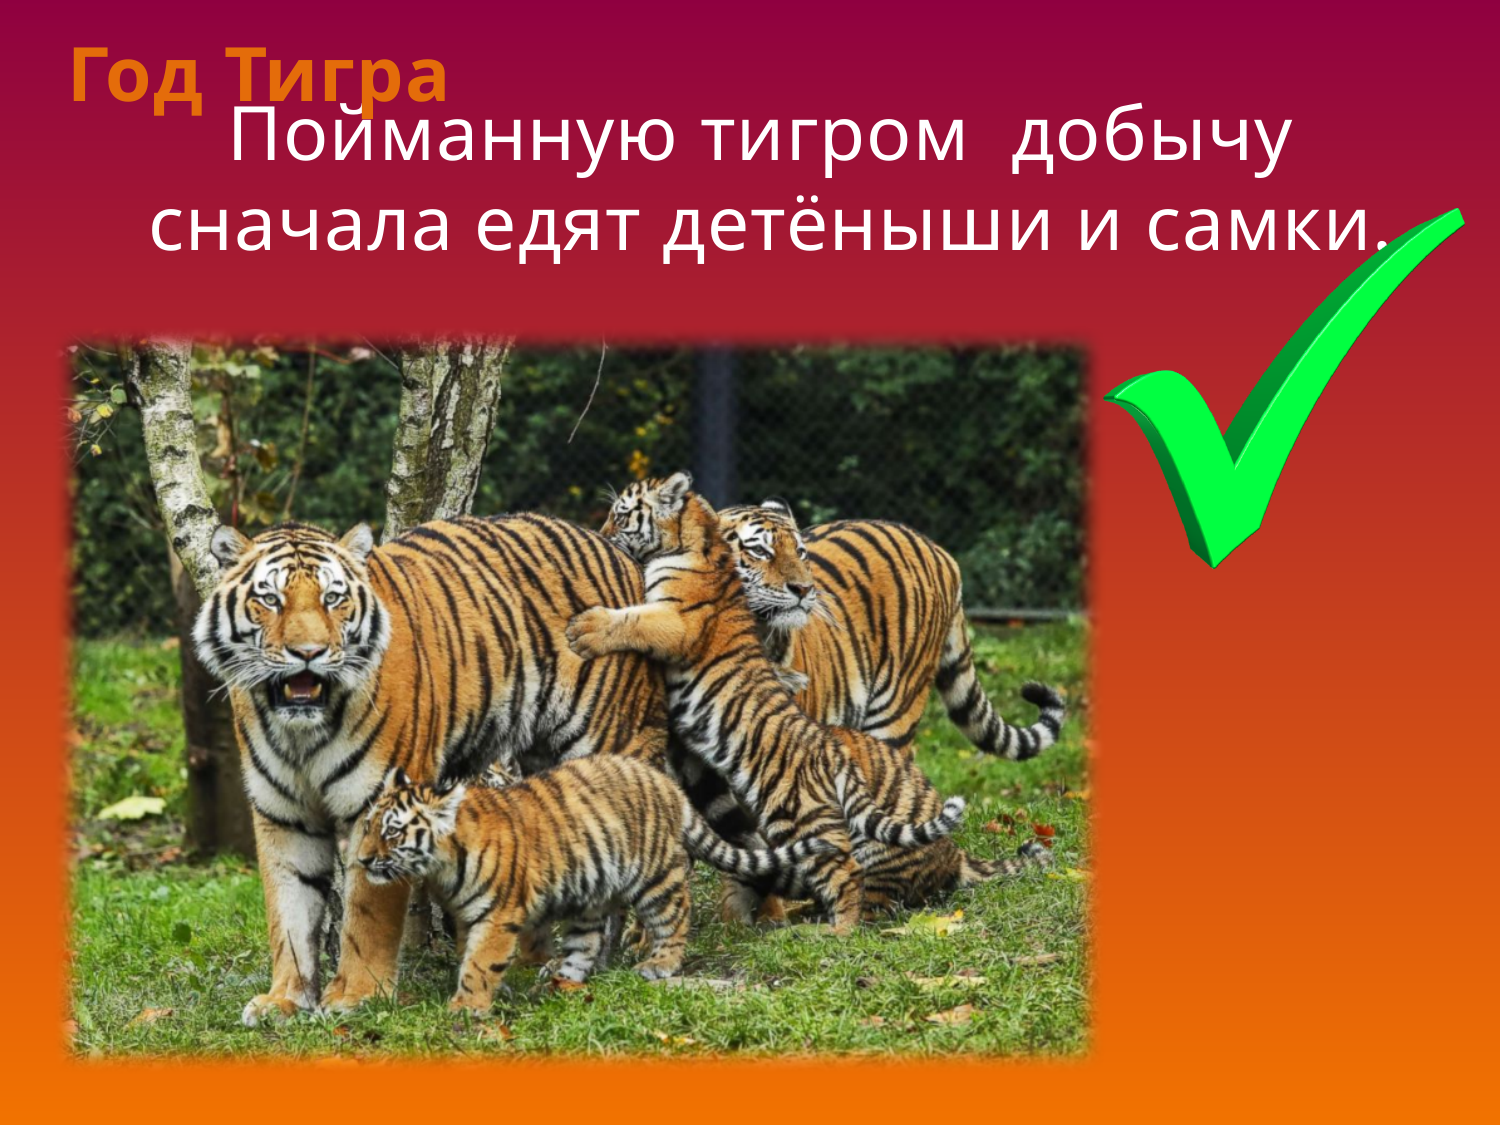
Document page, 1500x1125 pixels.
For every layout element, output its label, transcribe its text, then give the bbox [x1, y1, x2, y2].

text_box Пойманную тигром добычу сначала едят детёныши и самки. [22, 42, 1008, 273]
picture [52, 42, 1500, 1075]
text_box Год Тигра [53, 19, 978, 124]
